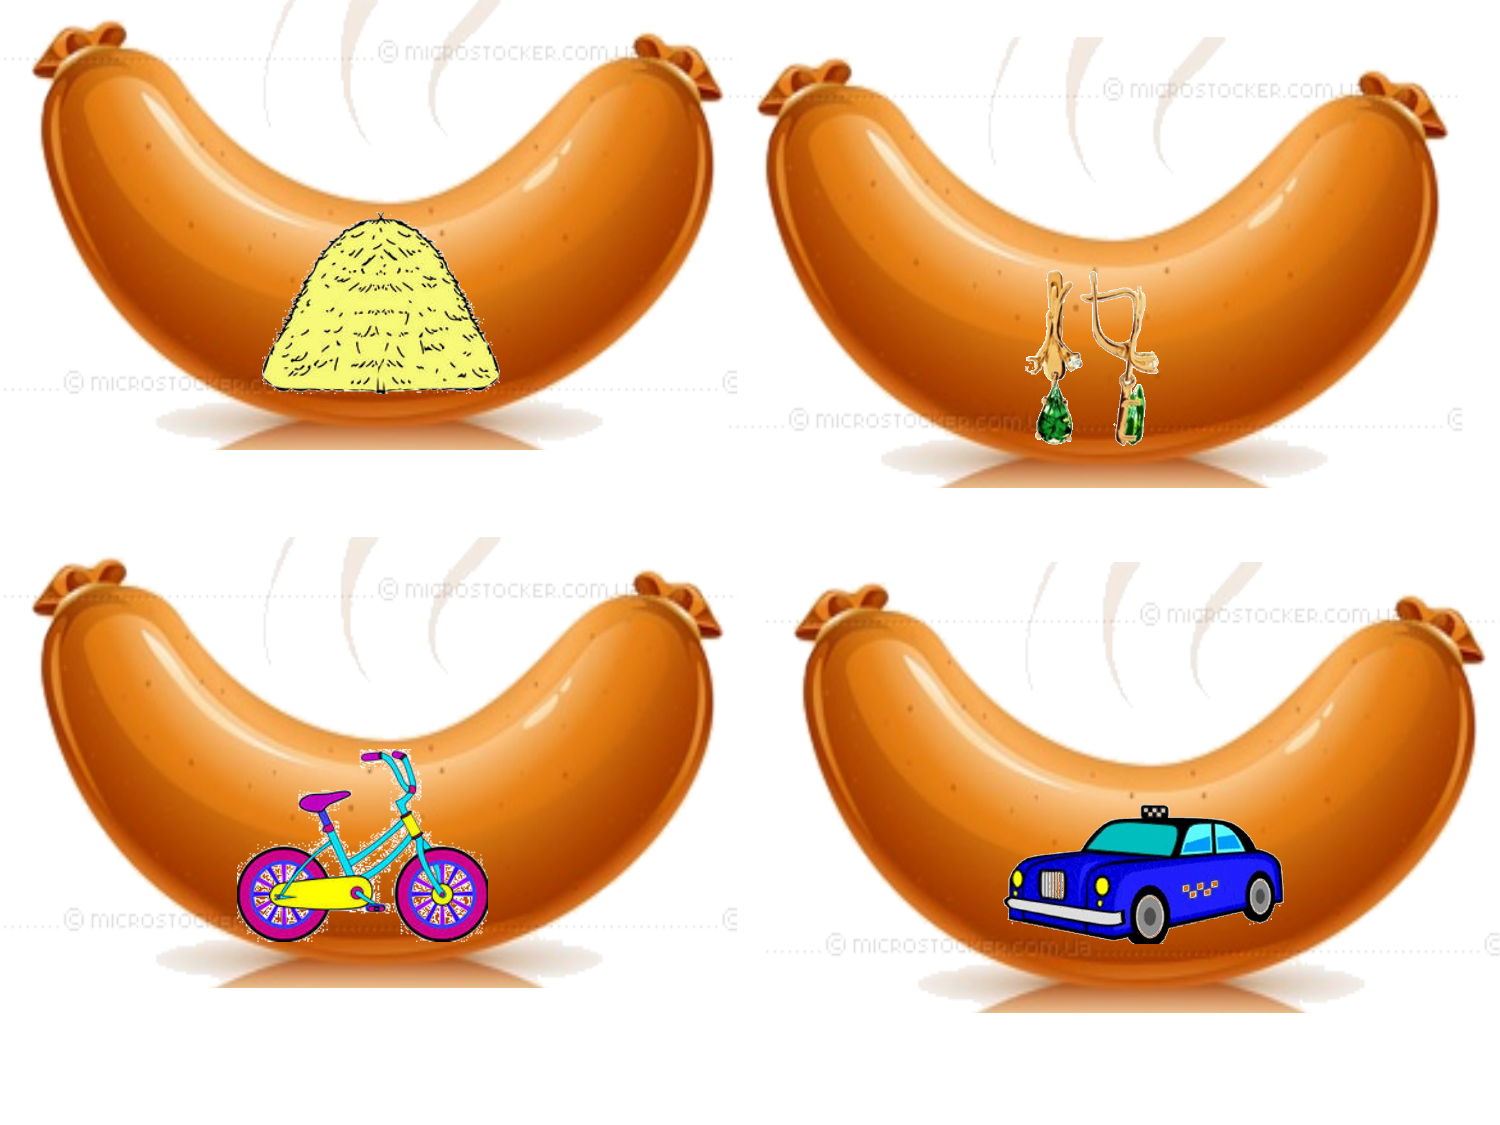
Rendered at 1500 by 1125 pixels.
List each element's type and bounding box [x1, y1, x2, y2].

picture [0, 0, 1463, 488]
picture [762, 562, 1500, 1013]
picture [0, 537, 738, 988]
